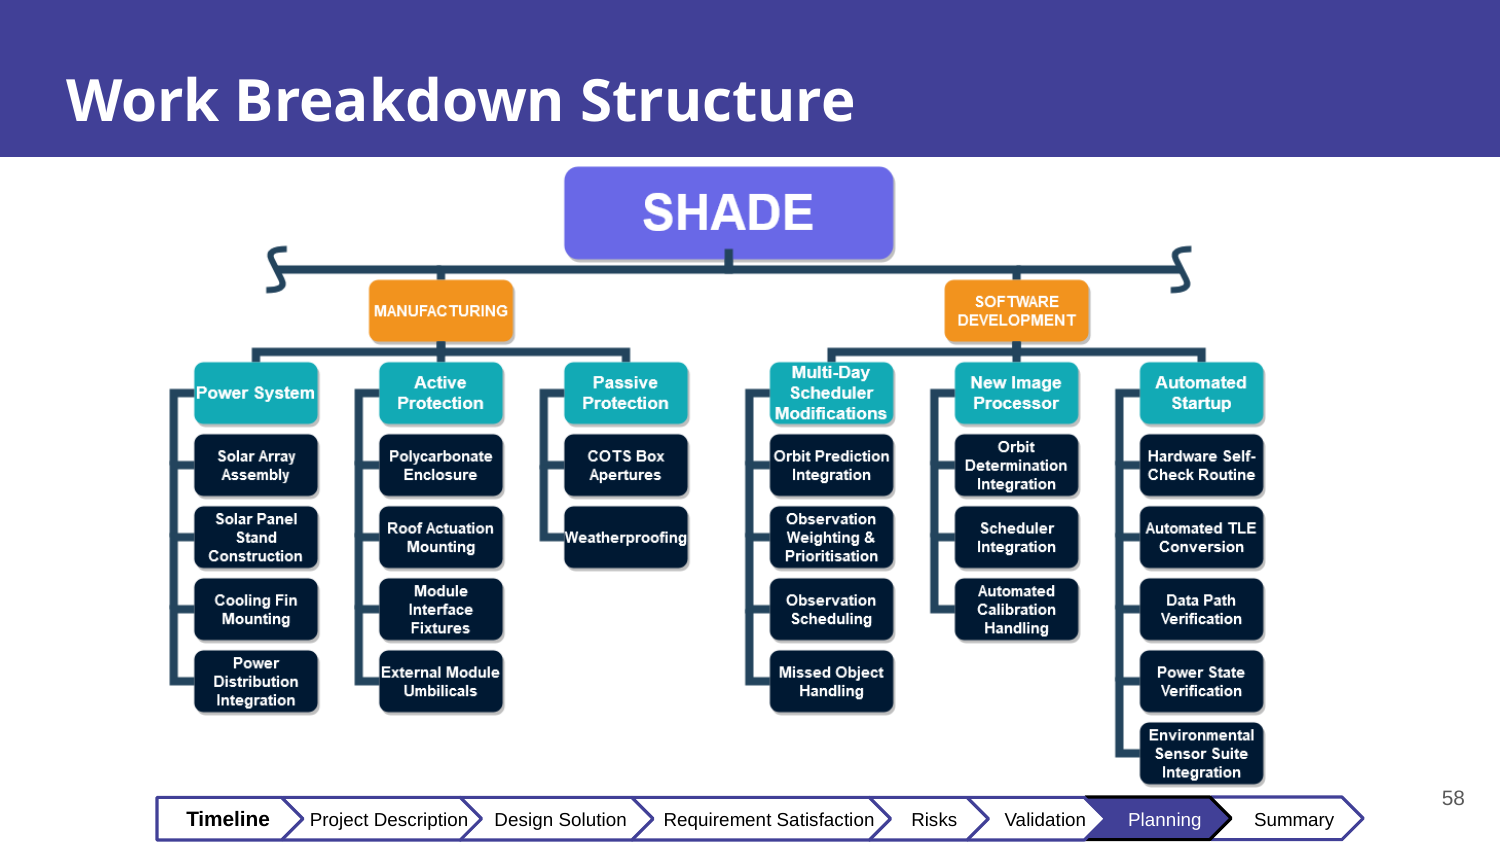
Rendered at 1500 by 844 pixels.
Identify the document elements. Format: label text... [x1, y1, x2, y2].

picture [164, 161, 1272, 794]
text_box Timeline Project Description Design Solution Requirement Satisfaction Risks Validation Planning Summary [142, 790, 1364, 838]
title Work Breakdown Structure [51, 48, 1449, 142]
slide_number 58 [1389, 764, 1480, 830]
text_box [0, 0, 1500, 157]
